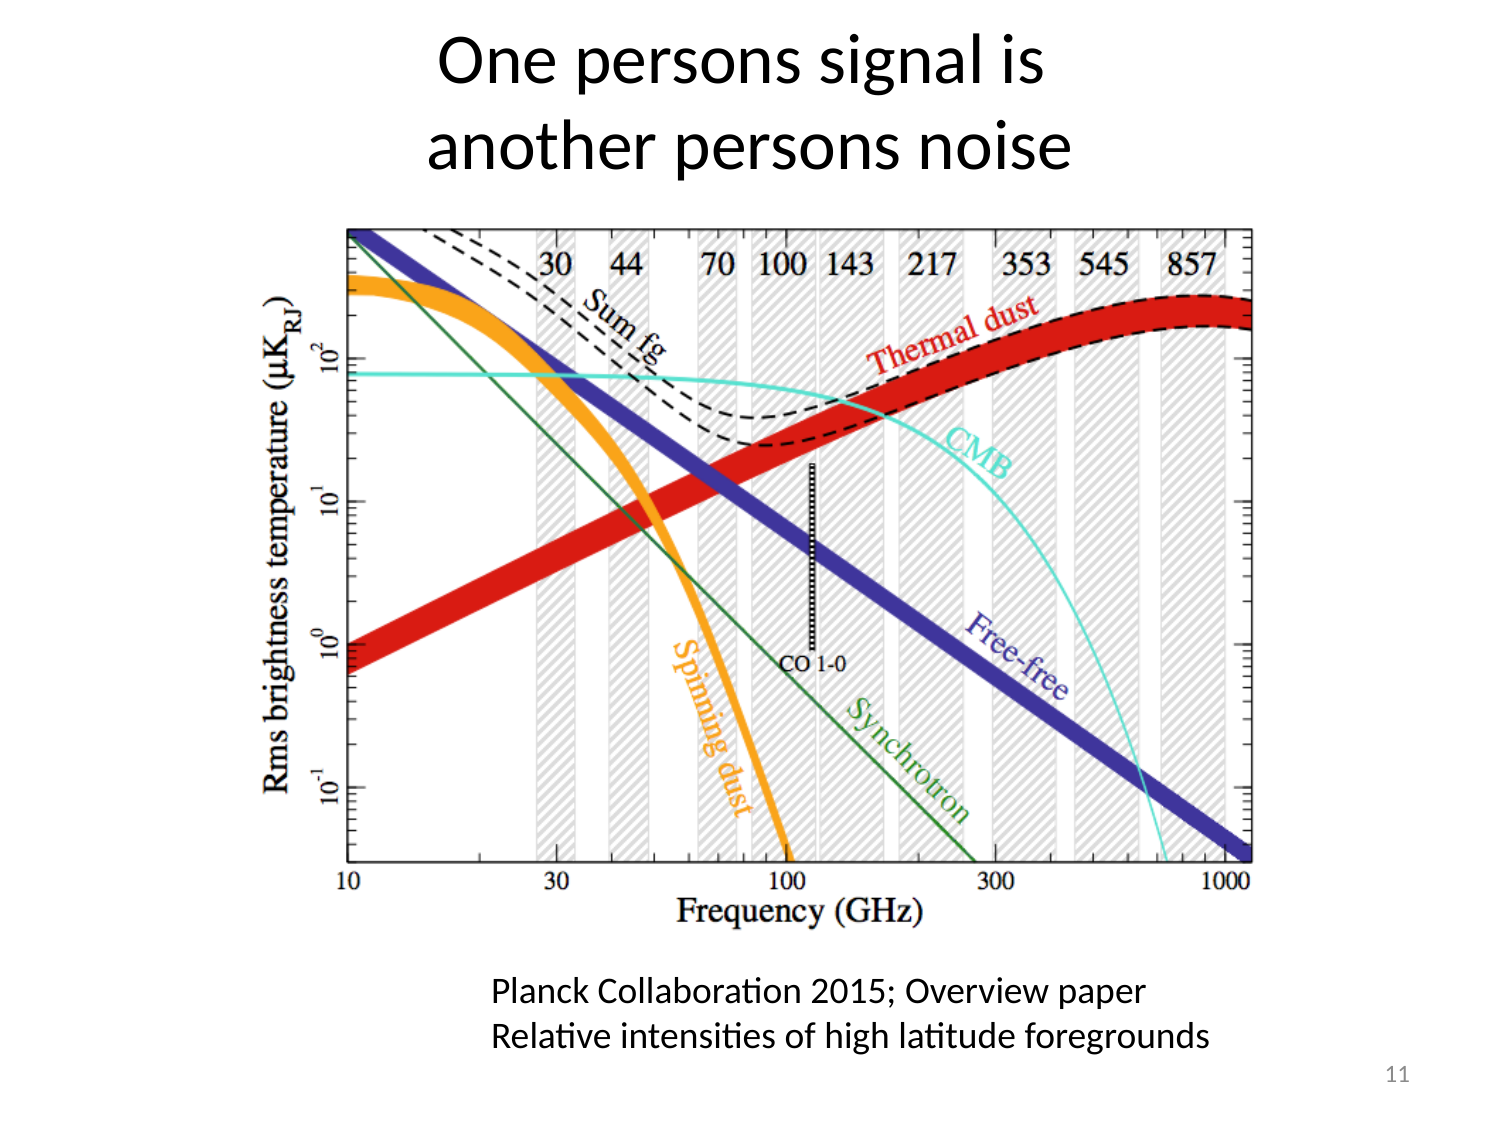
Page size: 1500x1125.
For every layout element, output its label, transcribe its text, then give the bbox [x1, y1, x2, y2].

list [74, 213, 1426, 957]
slide_number 11 [1074, 1042, 1425, 1103]
text_box Planck Collaboration 2015; Overview paper Relative intensities of high latitude foregrounds [476, 963, 1226, 1064]
title One persons signal is another persons noise [75, 3, 1425, 192]
